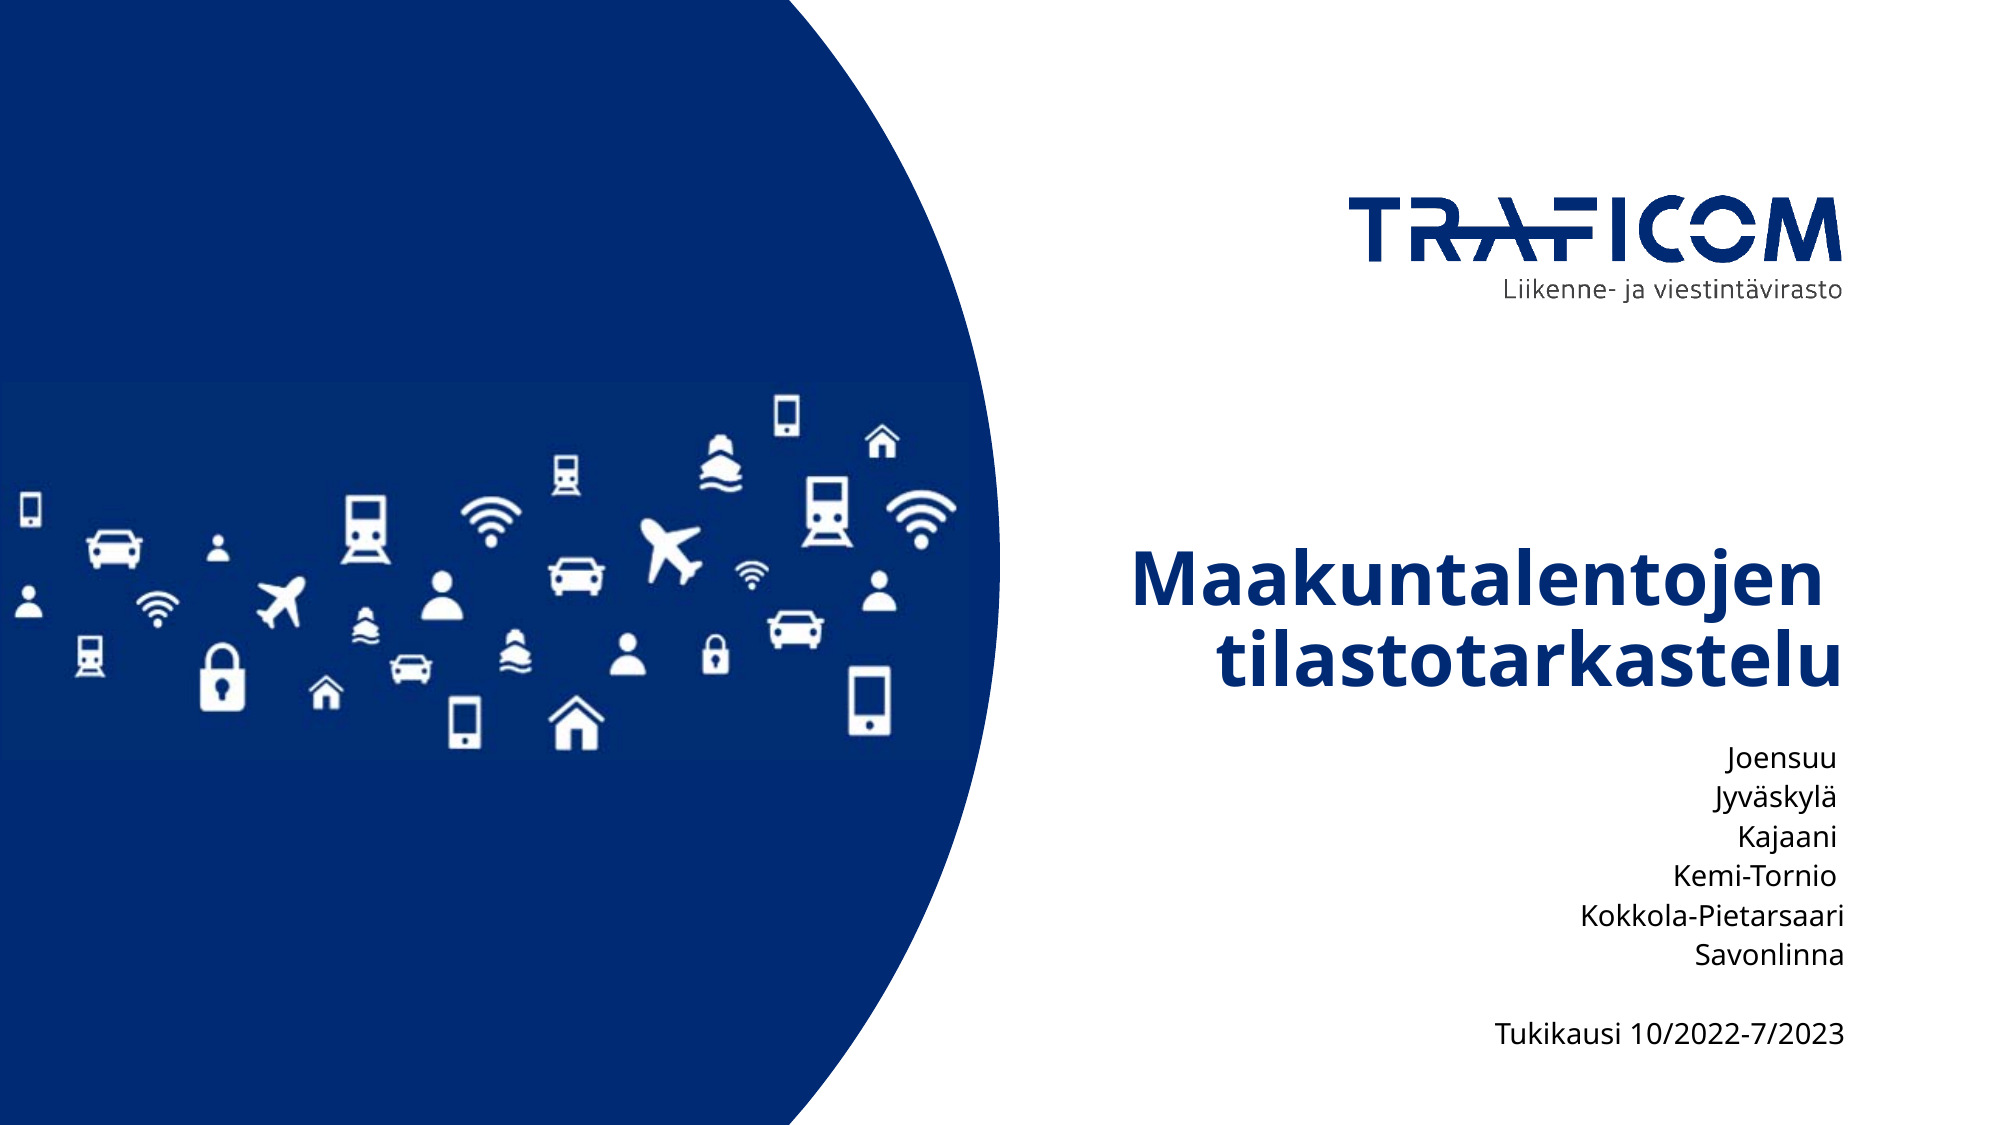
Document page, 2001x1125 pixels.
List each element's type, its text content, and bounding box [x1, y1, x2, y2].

subtitle Joensuu Jyväskylä Kajaani Kemi-Tornio Kokkola-Pietarsaari Savonlinna Tukikausi 10/2022-7/2023 [1028, 727, 1861, 887]
picture [2, 382, 969, 760]
title Maakuntalentojen tilastotarkastelu [1028, 354, 1861, 711]
picture [1349, 195, 1842, 303]
